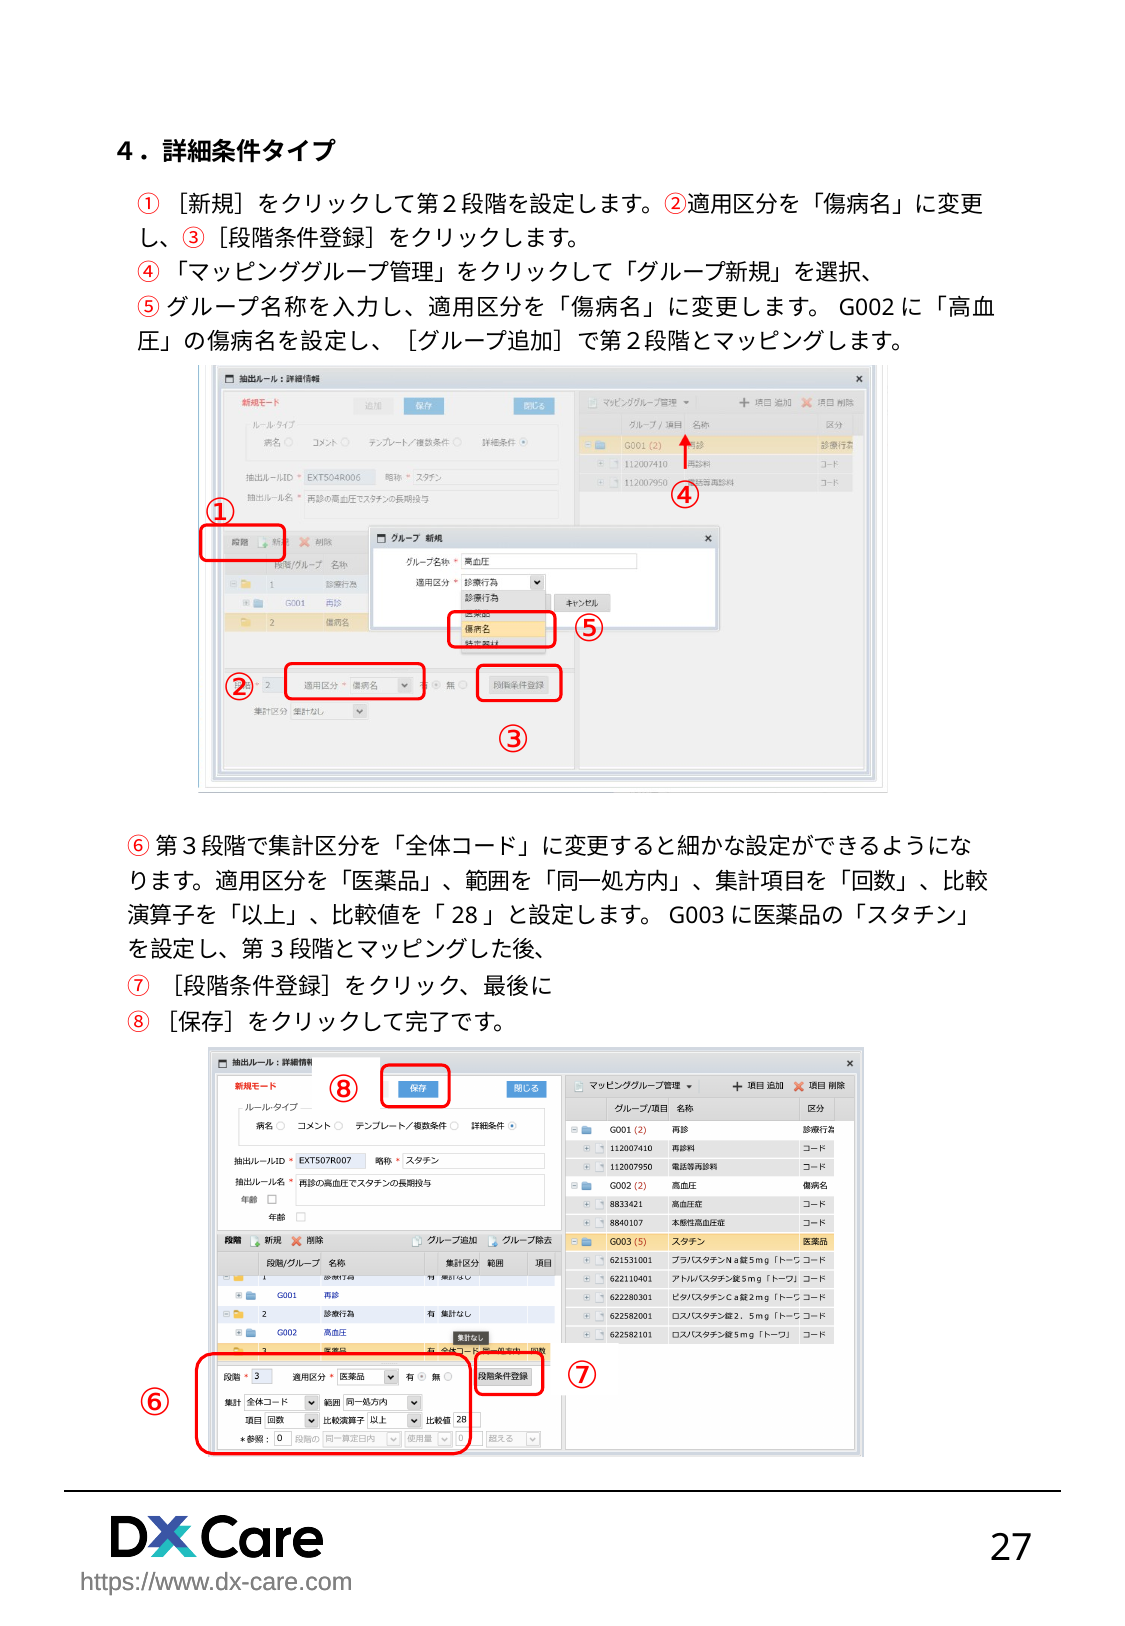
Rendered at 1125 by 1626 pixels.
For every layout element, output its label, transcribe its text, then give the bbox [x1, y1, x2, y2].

picture [111, 1515, 323, 1558]
text_box ⑥ [136, 1375, 178, 1423]
text_box ４．詳細条件タイプ [18, 120, 1076, 174]
picture [197, 365, 889, 794]
text_box ⑥第３段階で集計区分を「全体コード」に変更すると細かな設定ができるようにな ります。適用区分を「医薬品」、範囲を「同一処方内」、集計項目を「回数」、比較演算子を「以上」、比較値を「28」と設定します。G003に医薬品の「スタチン」を設定し、第3段階とマッピングした後、 ⑦ ［段階条件登録］をクリック、最後に ⑧［保存］をクリックして完了です。 [125, 822, 1000, 1036]
text_box ①［新規］をクリックして第２段階を設定します。②適用区分を「傷病名」に変更し、③［段階条件登録］をクリックします。 ④「マッピンググループ管理」をクリックして「グループ新規」を選択、 ⑤グループ名称を入力し、適用区分を「傷病名」に変更します。G002に「高血圧」の傷病名を設定し、［グループ追加］で第２段階とマッピングします。 [134, 180, 997, 354]
text_box [196, 1354, 208, 1453]
slide_number 136 [794, 1515, 1048, 1602]
picture [208, 1046, 865, 1457]
